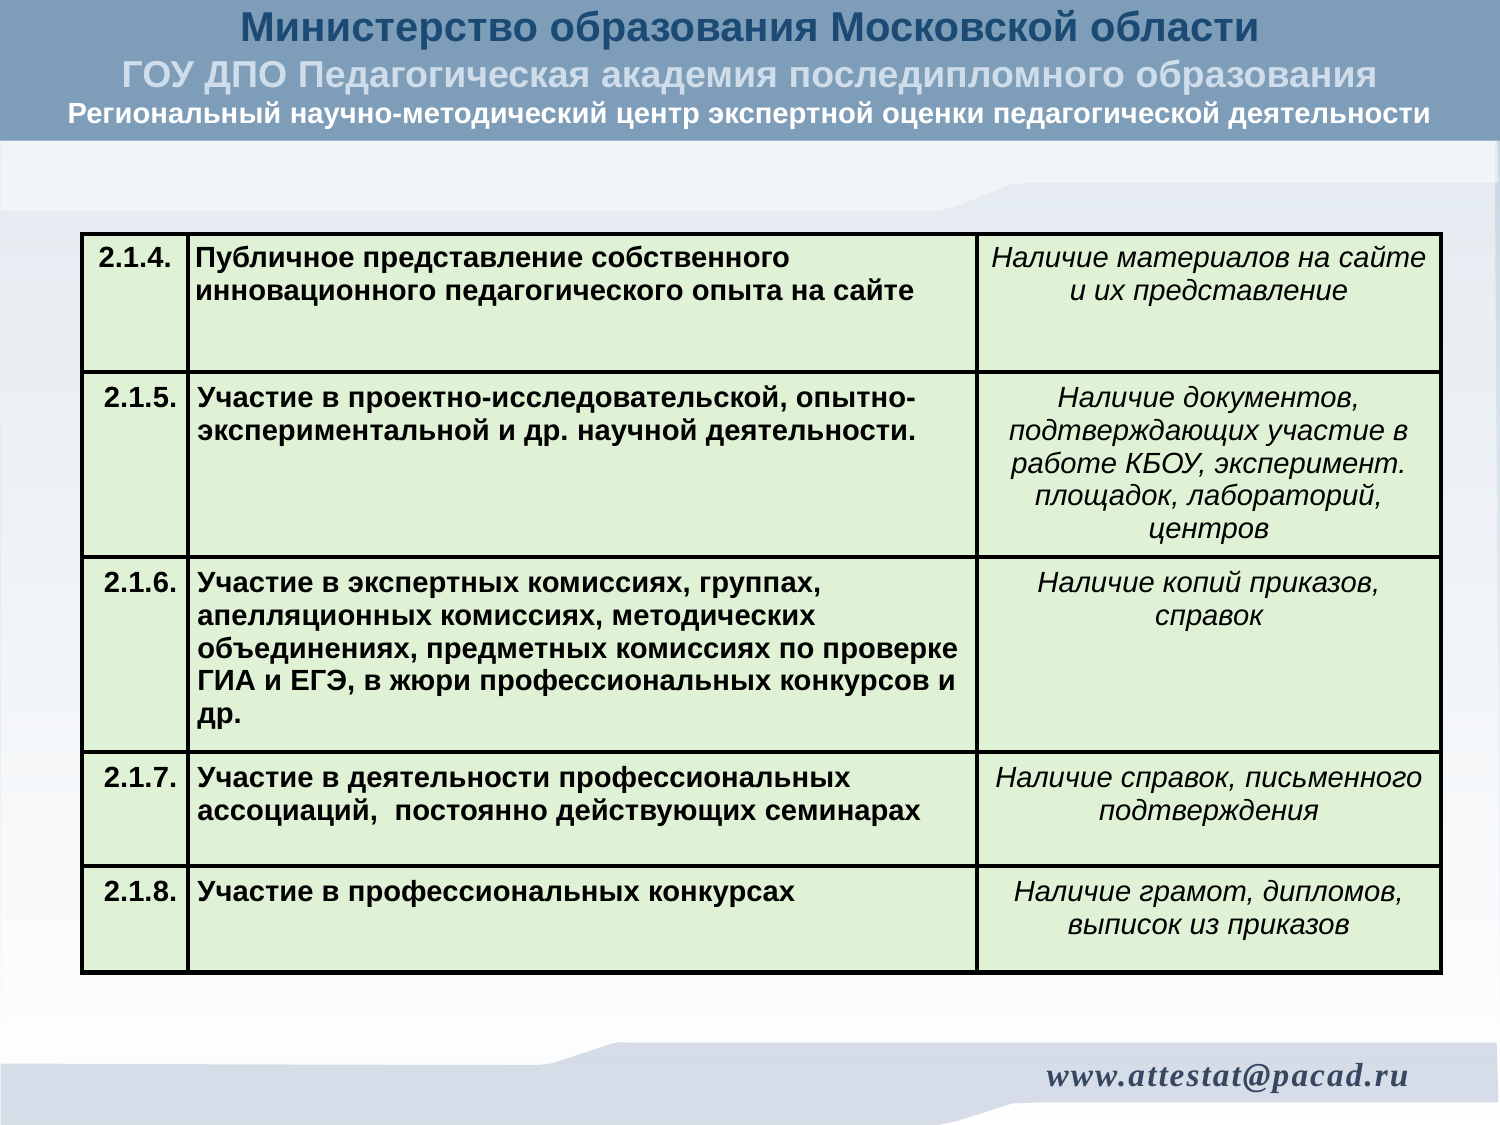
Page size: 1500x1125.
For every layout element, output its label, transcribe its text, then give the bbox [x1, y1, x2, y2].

table_header Наличие материалов на сайте и их представление [979, 236, 1439, 370]
table_header Публичное представление собственного инновационного педагогического опыта на сайте [190, 236, 975, 370]
table_cell Участие в профессиональных конкурсах [190, 868, 975, 970]
table_header 2.1.4. [84, 236, 186, 370]
table_cell 2.1.5. [84, 374, 186, 555]
table_cell Наличие справок, письменного подтверждения [979, 754, 1439, 864]
table_cell 2.1.7. [84, 754, 186, 864]
table_cell 2.1.8. [84, 868, 186, 970]
table_cell Участие в деятельности профессиональных ассоциаций, постоянно действующих семинарах [190, 754, 975, 864]
table_cell 2.1.6. [84, 559, 186, 750]
table_cell Наличие документов, подтверждающих участие в работе КБОУ, эксперимент. площадок, лабораторий, центров [979, 374, 1439, 555]
table_cell Наличие копий приказов, справок [979, 559, 1439, 750]
table_cell Участие в экспертных комиссиях, группах, апелляционных комиссиях, методических объединениях, предметных комиссиях по проверке ГИА и ЕГЭ, в жюри профессиональных конкурсов и др. [190, 559, 975, 750]
table_cell Участие в проектно-исследовательской, опытно-экспериментальной и др. научной деятельности. [190, 374, 975, 555]
table_cell Наличие грамот, дипломов, выписок из приказов [979, 868, 1439, 970]
